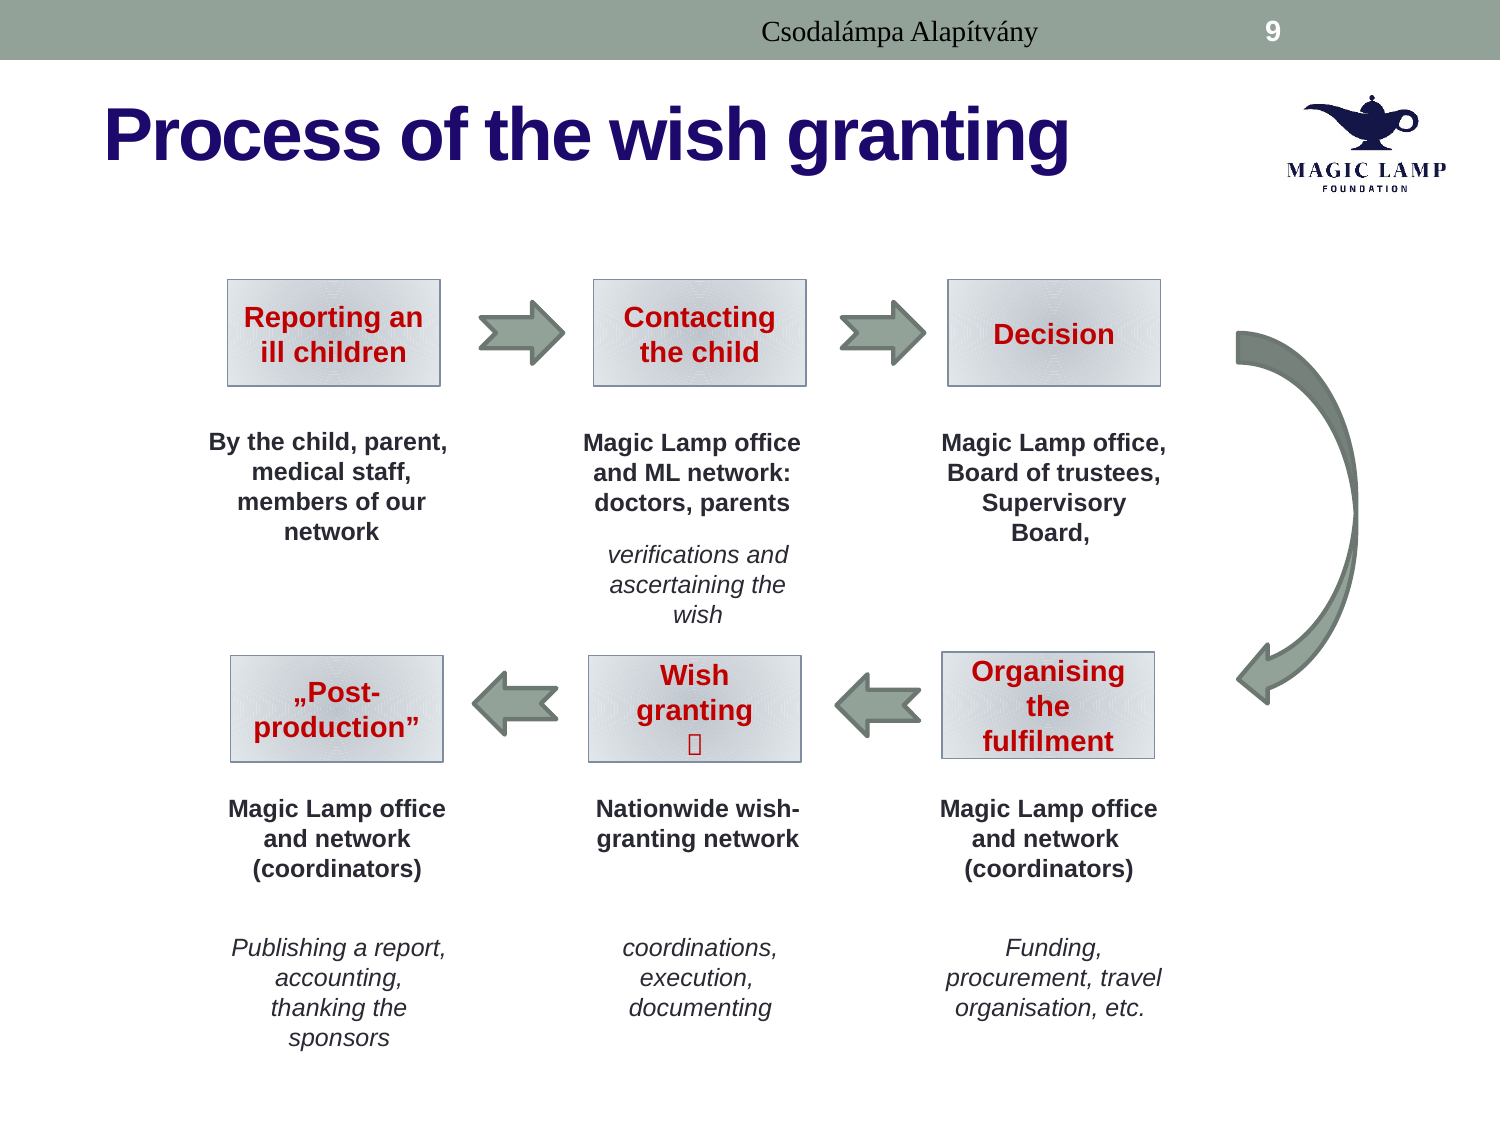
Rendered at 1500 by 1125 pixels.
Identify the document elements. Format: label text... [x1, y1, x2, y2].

slide_number 9 [1250, 3, 1425, 57]
text_box Organising the fulfilment [941, 651, 1155, 759]
text_box „Post-production” [230, 655, 444, 763]
text_box Publishing a report, accounting, thanking the sponsors [209, 923, 470, 1059]
text_box Contacting the child [593, 279, 807, 387]
text_box Magic Lamp office, Board of trustees, Supervisory Board, [924, 418, 1185, 554]
text_box Wish granting  [588, 655, 802, 763]
text_box Magic Lamp office and ML network: doctors, parents [562, 418, 823, 524]
text_box [471, 670, 559, 737]
text_box Funding, procurement, travel organisation, etc. [924, 923, 1185, 1029]
text_box [478, 299, 566, 366]
footer Csodalámpa Alapítvány [562, 3, 1238, 57]
text_box Reporting an ill children [227, 279, 441, 387]
text_box [834, 672, 922, 739]
picture [1269, 74, 1465, 212]
text_box Magic Lamp office and network (coordinators) [919, 785, 1179, 891]
text_box Nationwide wish- granting network [568, 785, 828, 861]
text_box verifications and ascertaining the wish [568, 530, 829, 636]
text_box Process of the wish granting [88, 78, 1128, 183]
text_box By the child, parent, medical staff, members of our network [182, 418, 481, 553]
text_box Magic Lamp office and network (coordinators) [207, 785, 468, 891]
text_box [839, 299, 927, 366]
text_box Decision [947, 279, 1161, 387]
text_box coordinations, execution, documenting [570, 923, 831, 1029]
text_box [1235, 330, 1359, 706]
